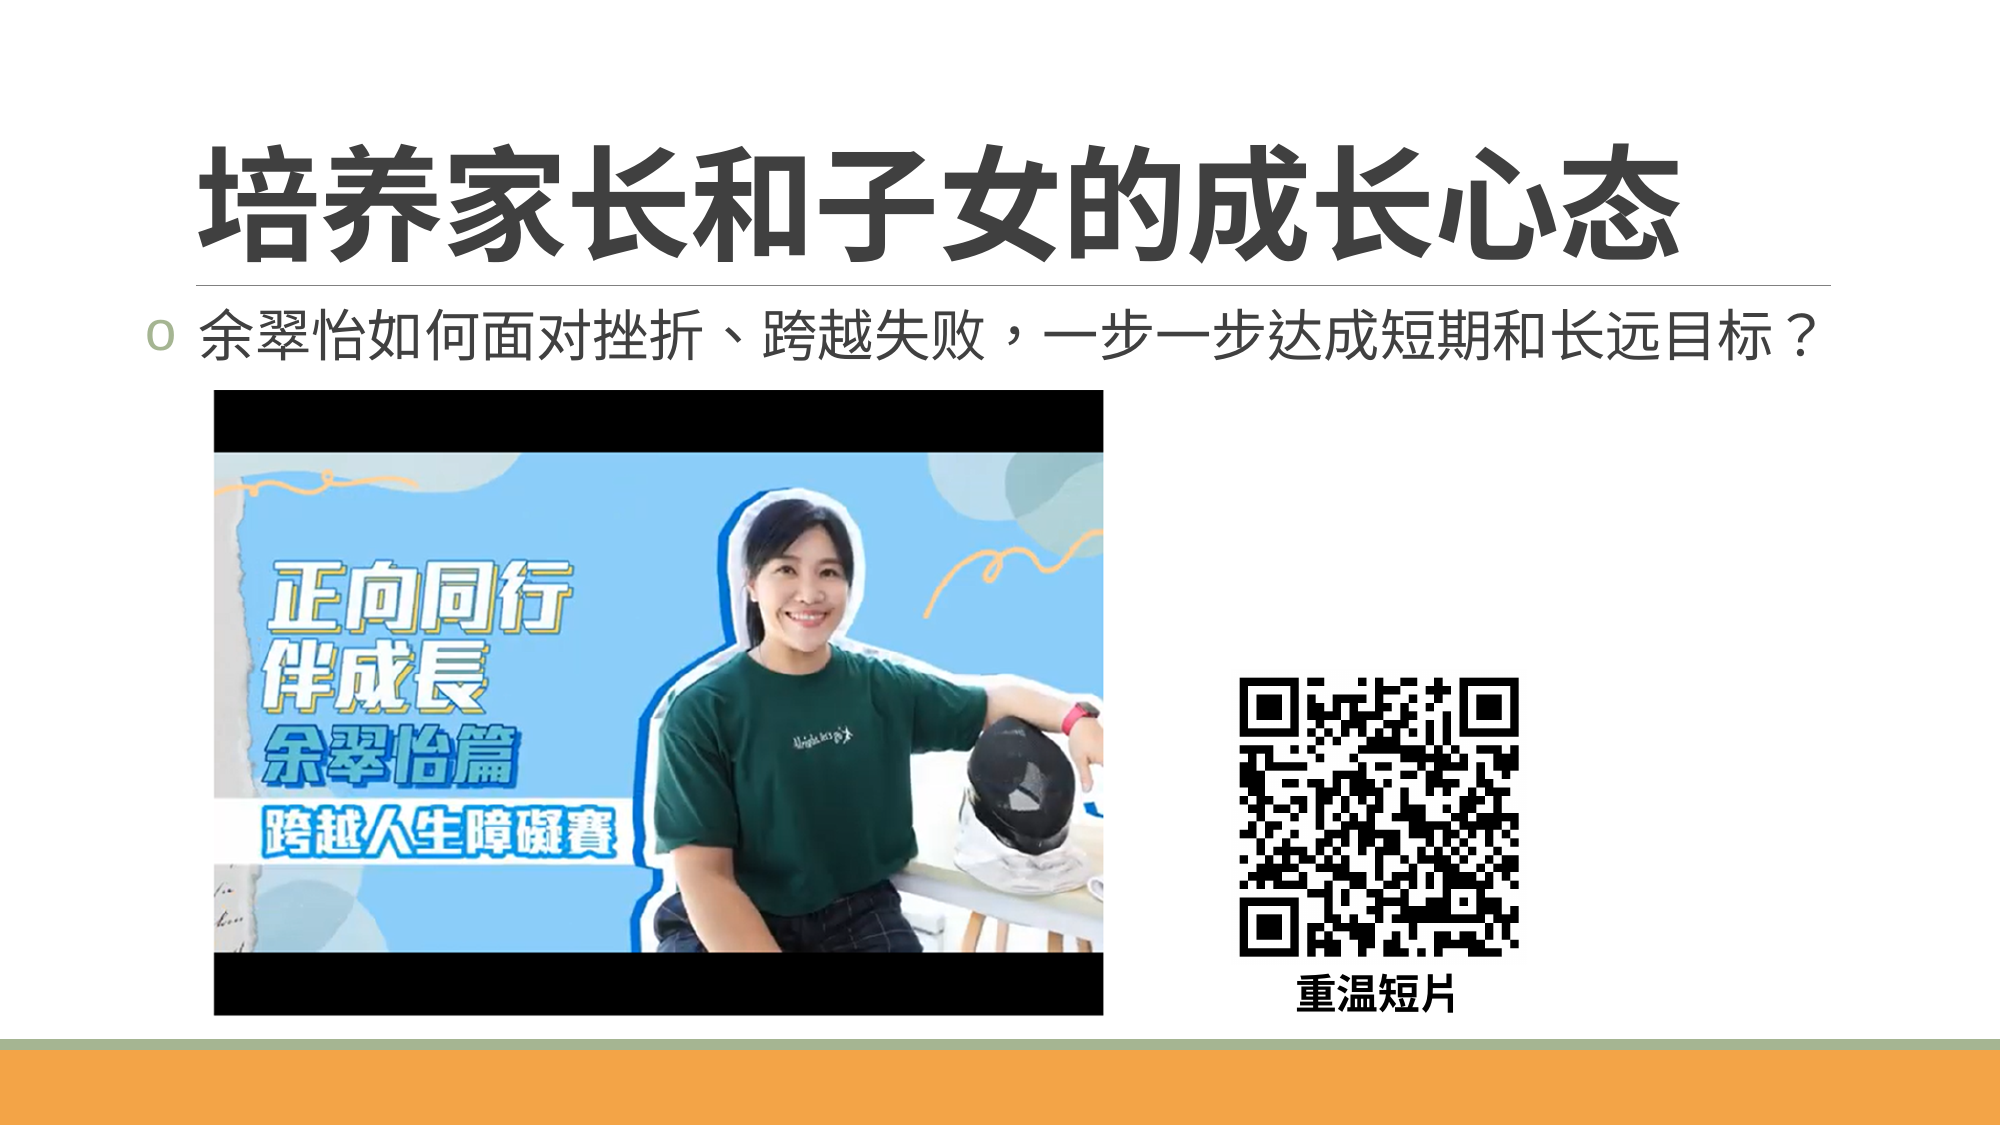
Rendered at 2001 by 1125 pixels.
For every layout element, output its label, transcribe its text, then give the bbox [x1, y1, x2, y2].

picture [204, 390, 1121, 1023]
title 培养家长和子女的成长心态 [180, 47, 1830, 285]
list 余翠怡如何面对挫折、跨越失败，一步一步达成短期和长远目标？ [144, 300, 1869, 391]
picture [1230, 669, 1527, 966]
text_box 重温短片 [1208, 939, 1549, 1053]
